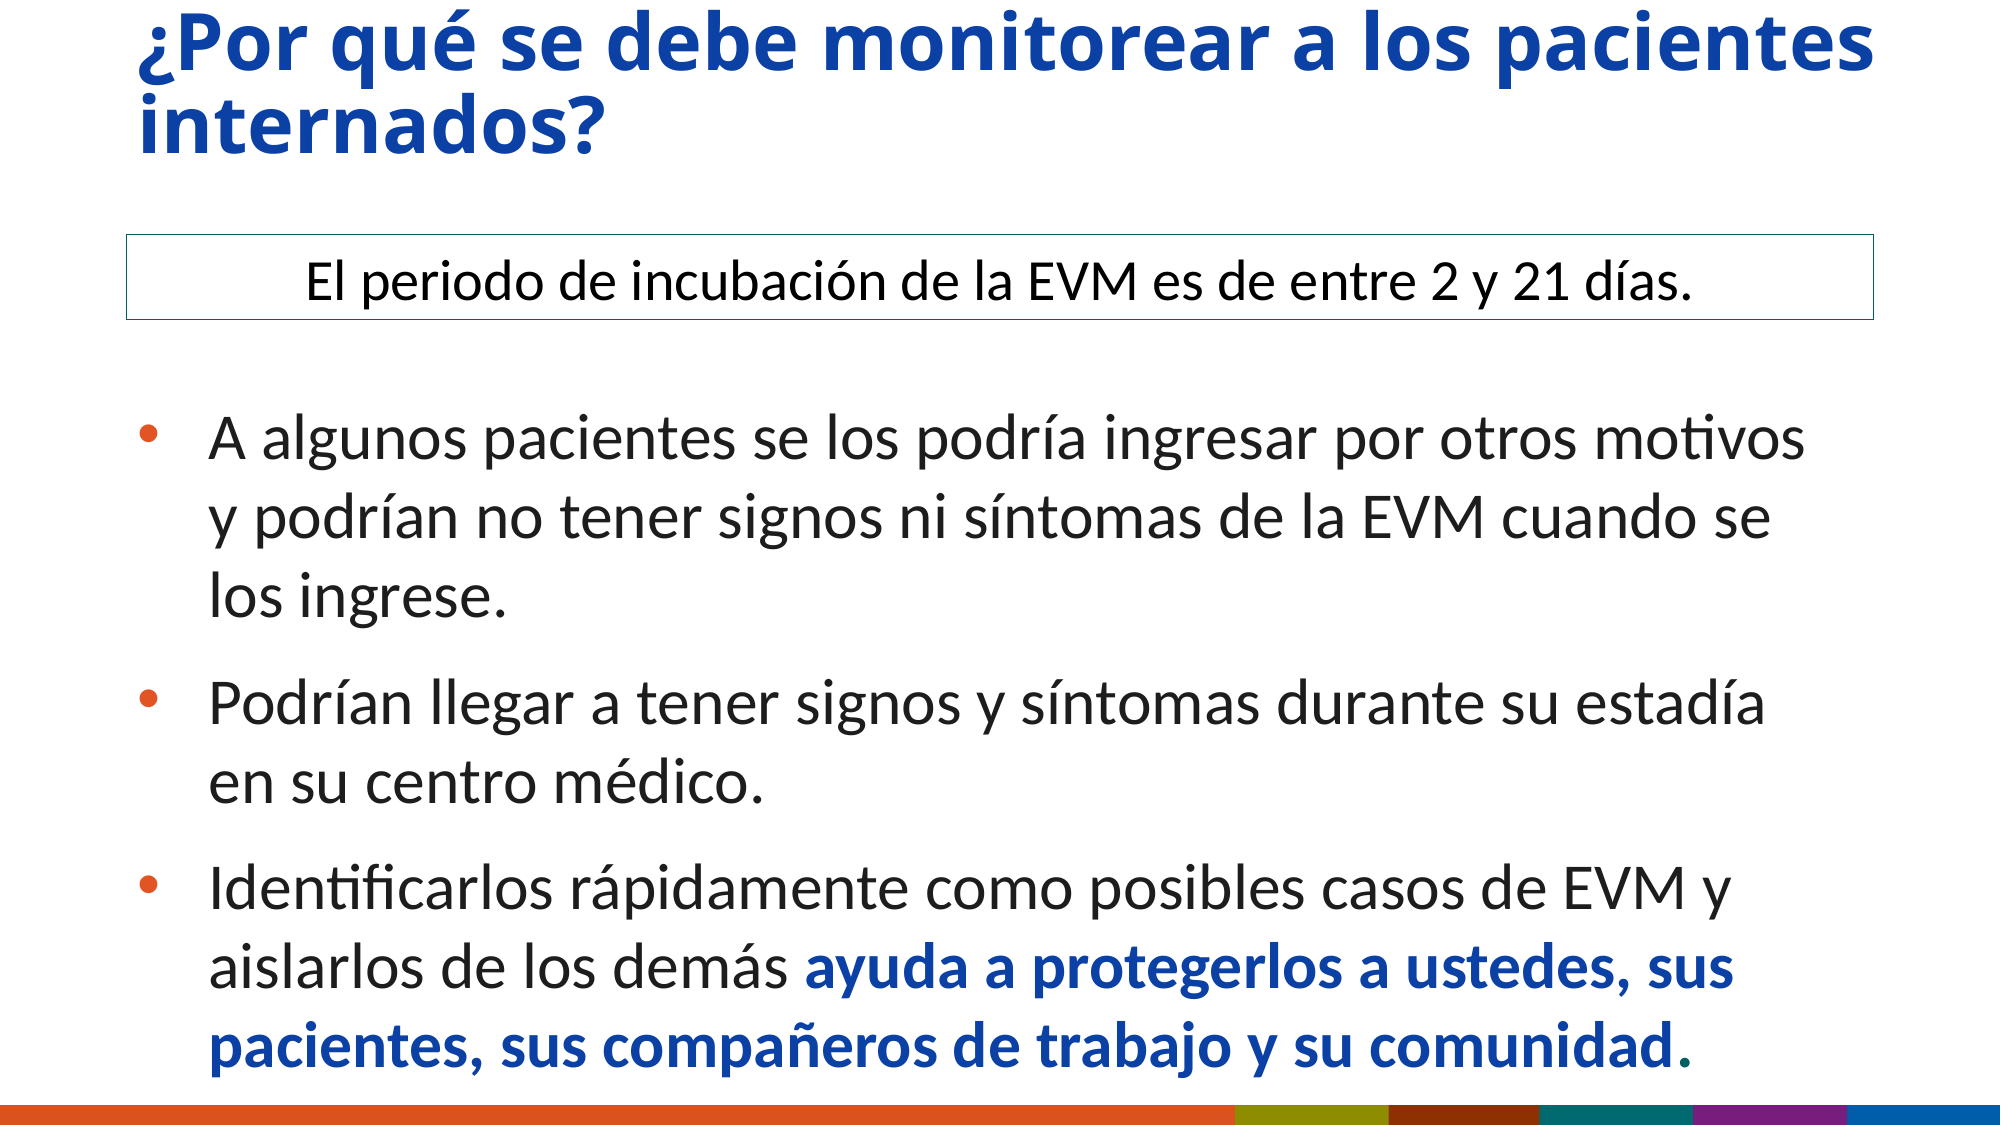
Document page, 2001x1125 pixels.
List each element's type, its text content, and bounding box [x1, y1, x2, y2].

text_box El periodo de incubación de la EVM es de entre 2 y 21 días. [126, 234, 1874, 320]
text_box A algunos pacientes se los podría ingresar por otros motivos y podrían no tener signos ni síntomas de la EVM cuando se los ingrese. Podrían llegar a tener signos y síntomas durante su estadía en su centro médico. Identificarlos rápidamente como posibles casos de EVM y aislarlos de los demás ayuda a protegerlos a ustedes, sus pacientes, sus compañeros de trabajo y su comunidad. [122, 386, 1848, 1100]
picture [0, 1105, 2000, 1125]
title ¿Por qué se debe monitorear a los pacientes internados? [122, 0, 1950, 177]
